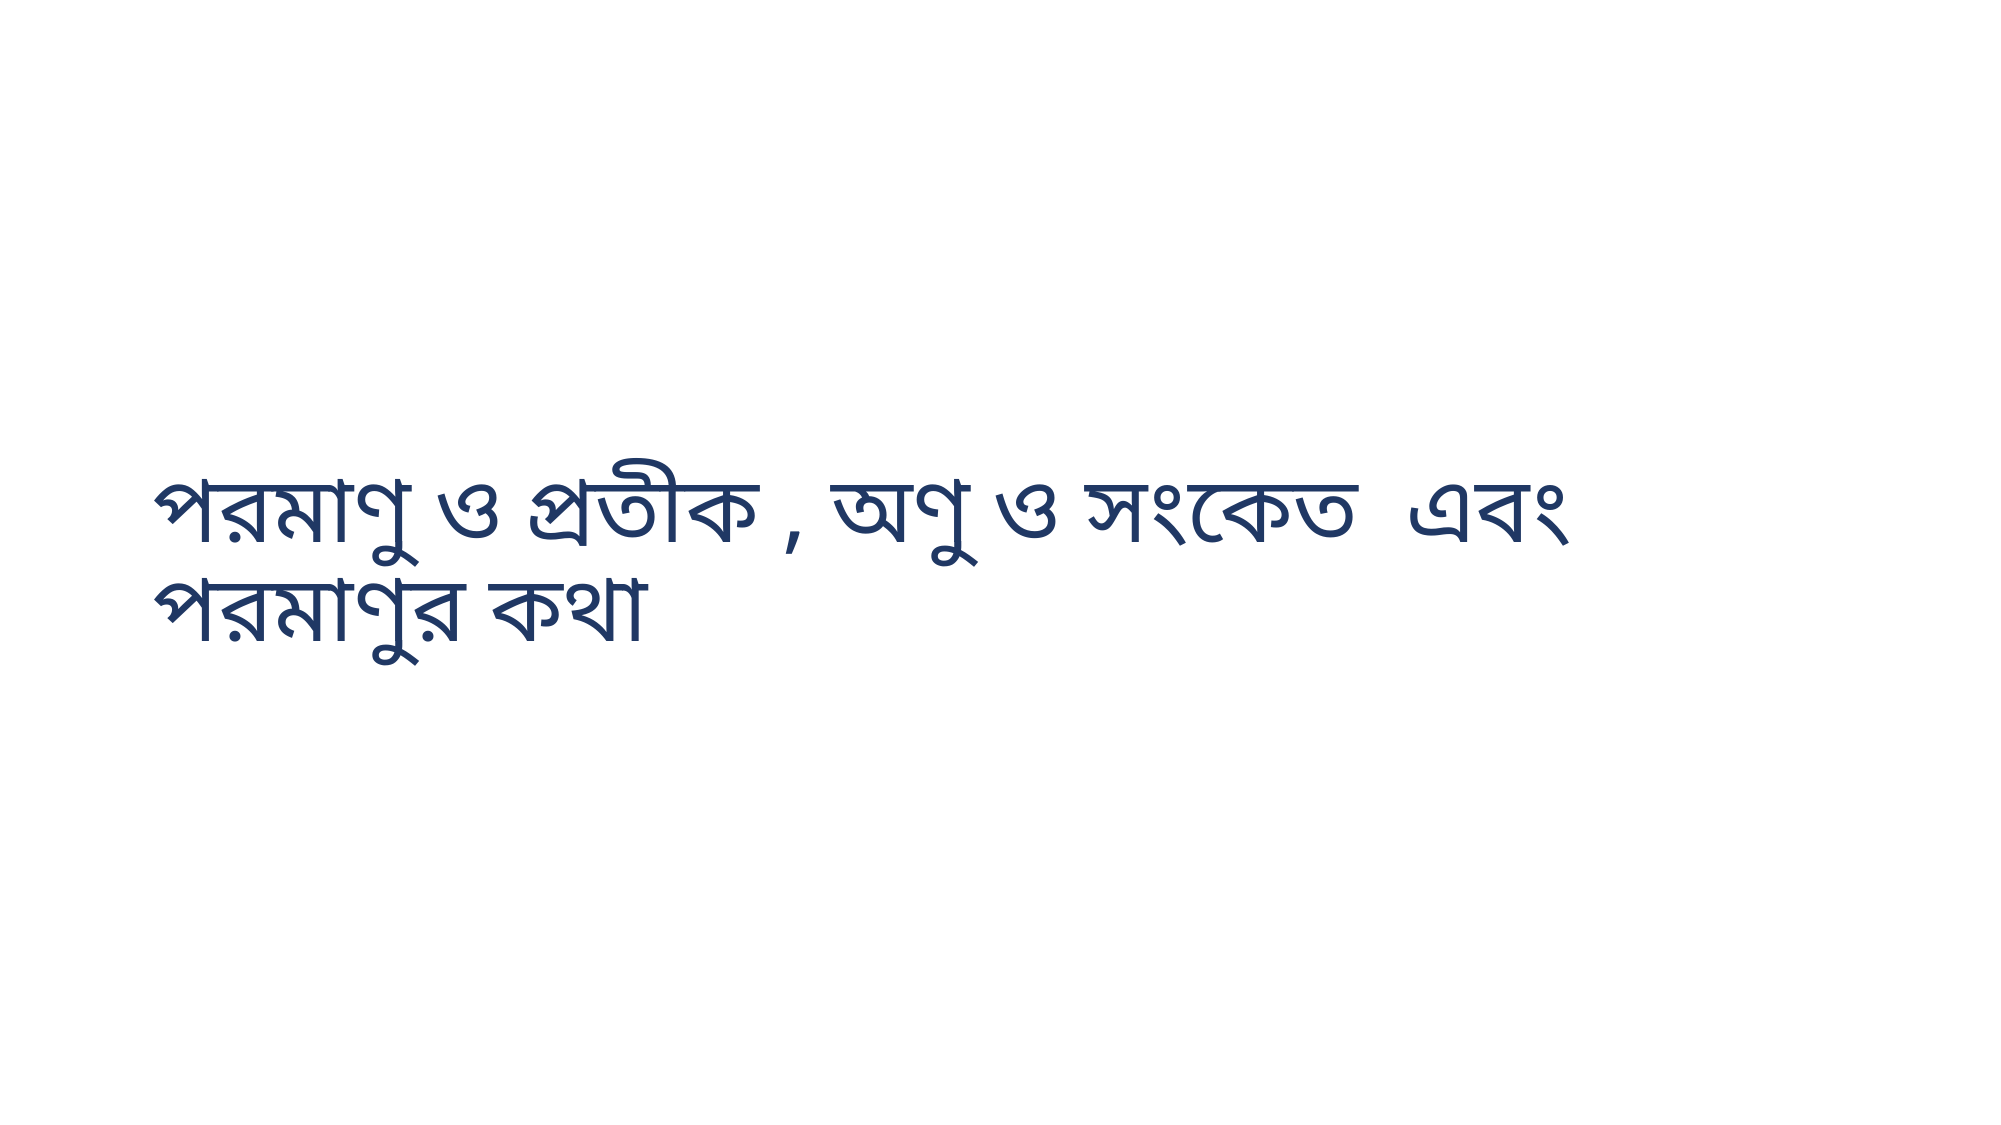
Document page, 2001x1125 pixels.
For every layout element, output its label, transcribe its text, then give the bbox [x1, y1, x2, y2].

title পরমাণু ও প্রতীক , অণু ও সংকেত এবং পরমাণুর কথা [137, 453, 1863, 672]
